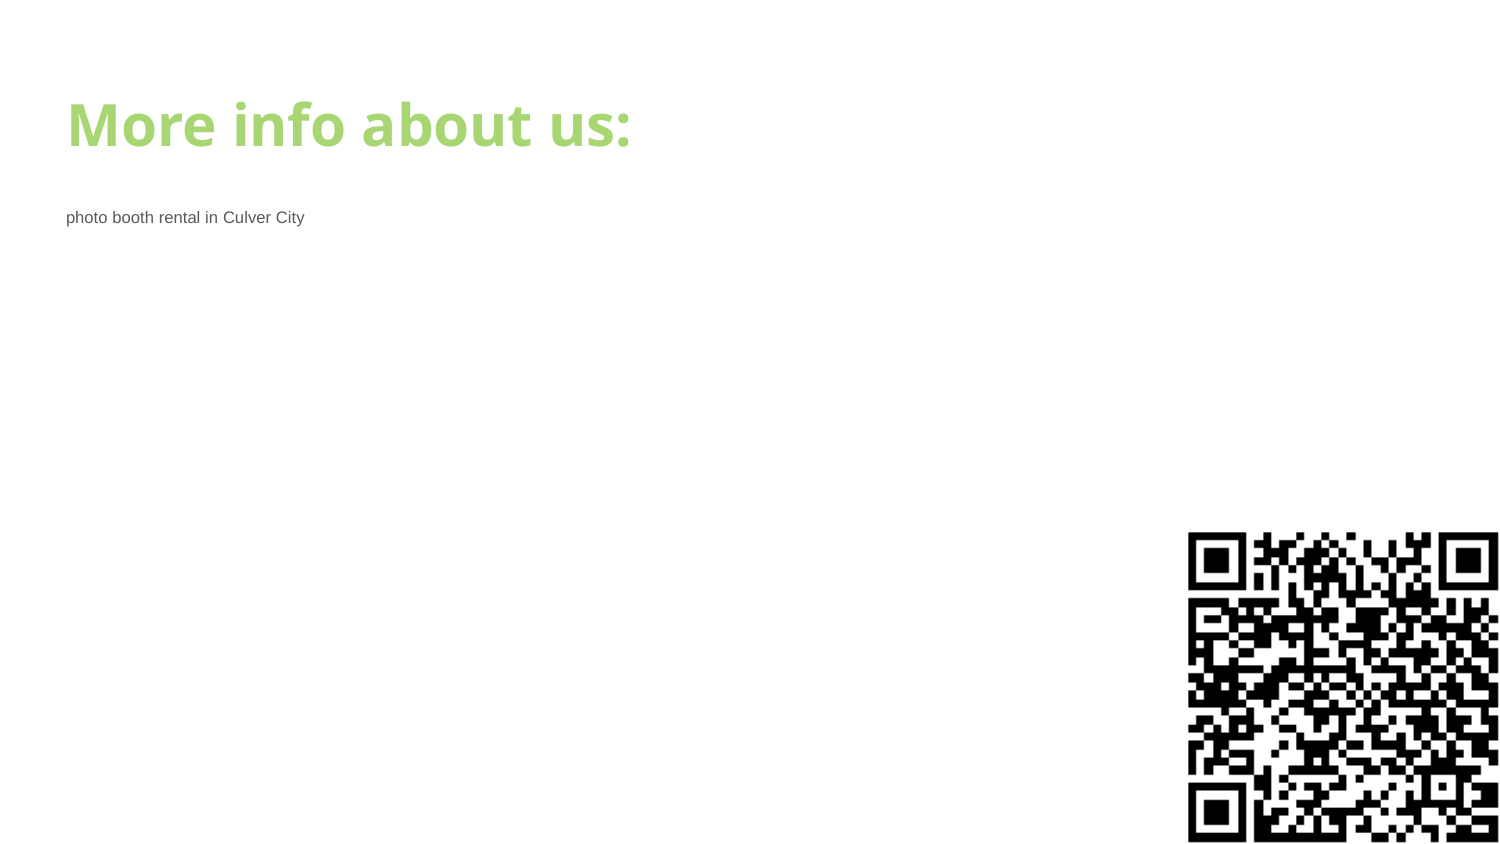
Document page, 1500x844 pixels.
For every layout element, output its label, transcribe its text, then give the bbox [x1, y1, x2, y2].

title More info about us: [51, 72, 1449, 167]
picture [1187, 530, 1500, 844]
list photo booth rental in Culver City [51, 189, 1449, 750]
